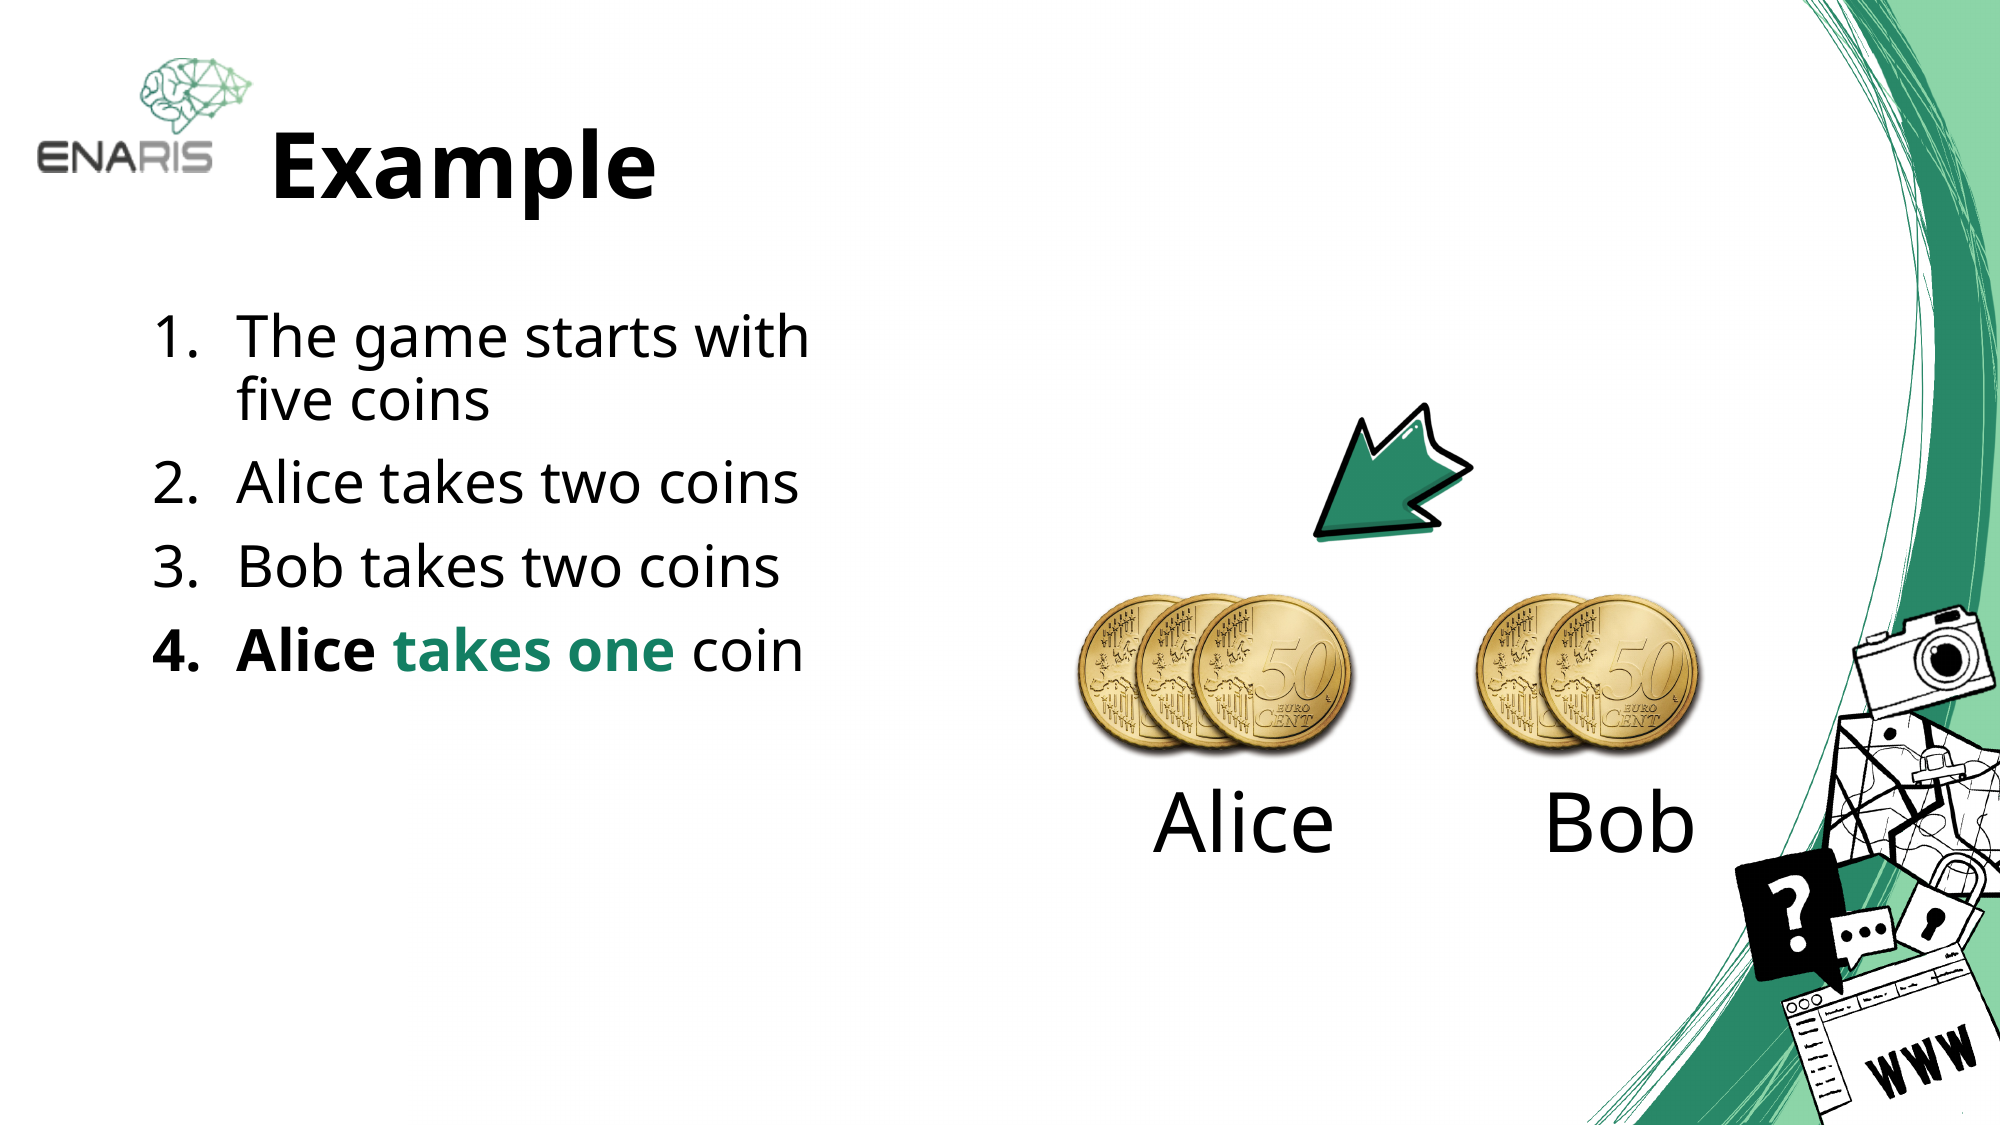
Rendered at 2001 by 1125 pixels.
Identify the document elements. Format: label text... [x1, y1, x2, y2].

text_box Alice [1058, 762, 1432, 877]
text_box Bob [1432, 762, 1808, 877]
title Example [253, 59, 1863, 278]
picture [408, 0, 2000, 1125]
picture [37, 58, 254, 173]
list The game starts with five coins Alice takes two coins Bob takes two coins Alice takes one coin [137, 299, 924, 1014]
